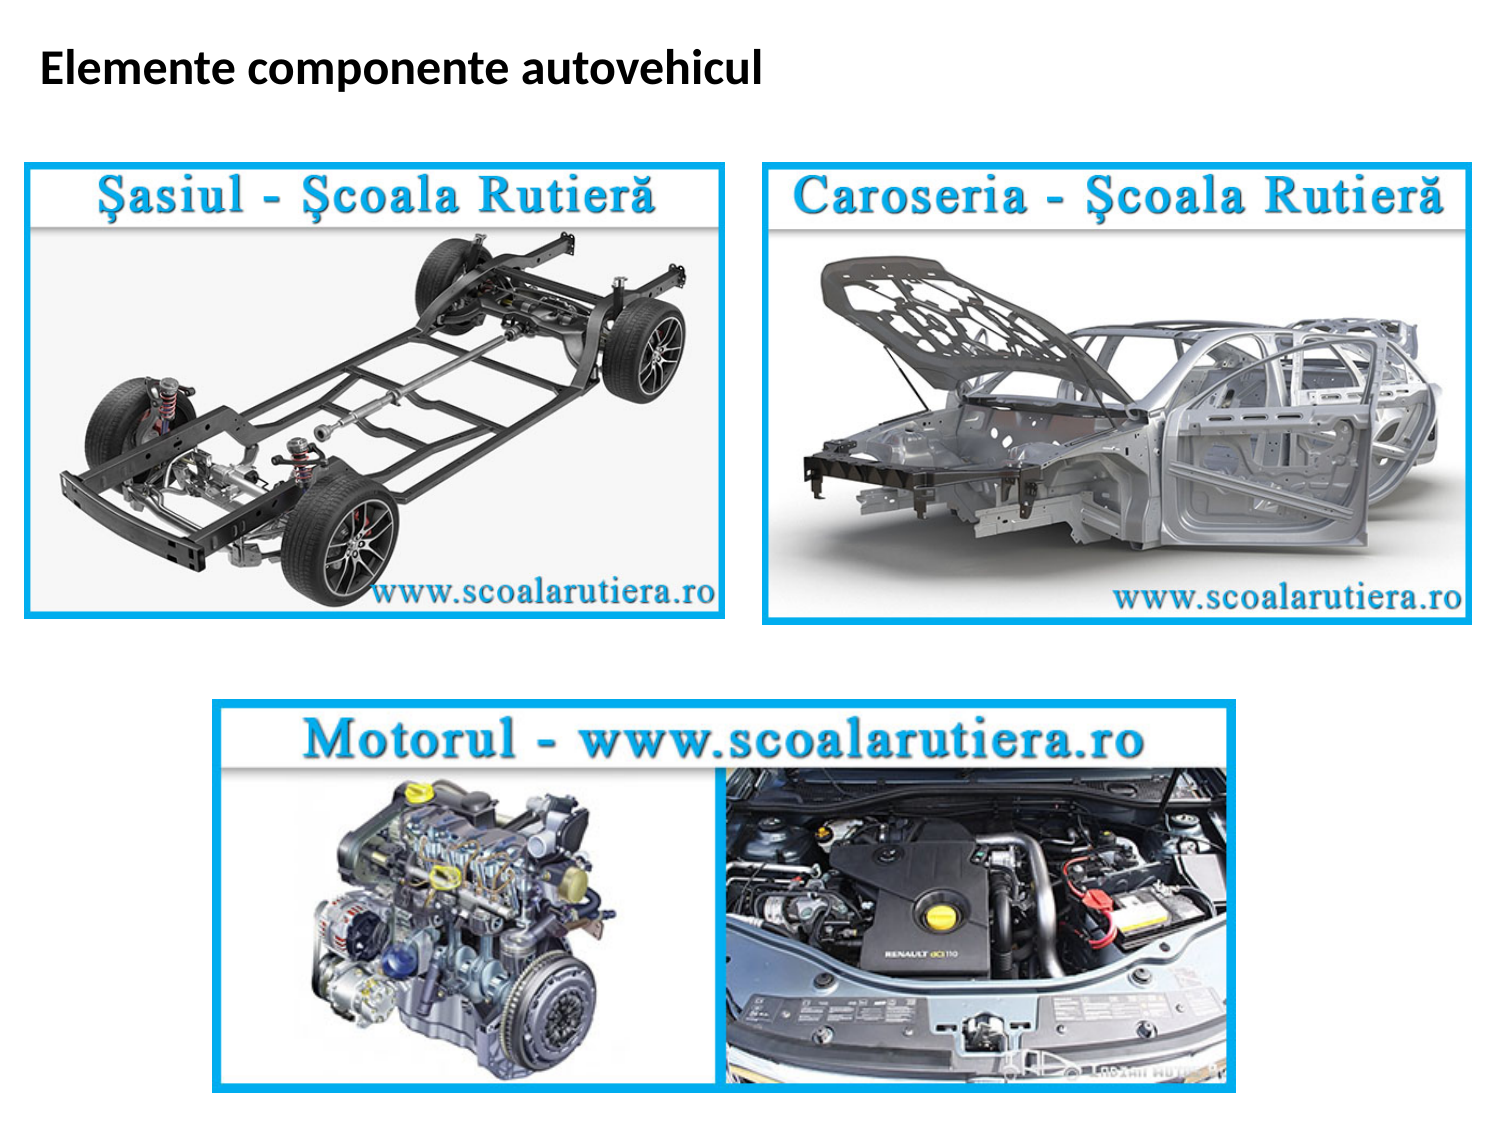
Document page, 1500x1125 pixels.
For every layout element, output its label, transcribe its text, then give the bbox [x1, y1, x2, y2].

picture [769, 170, 1465, 617]
picture [221, 708, 1226, 1084]
picture [31, 170, 718, 611]
title Elemente componente autovehicul [24, 24, 1375, 105]
